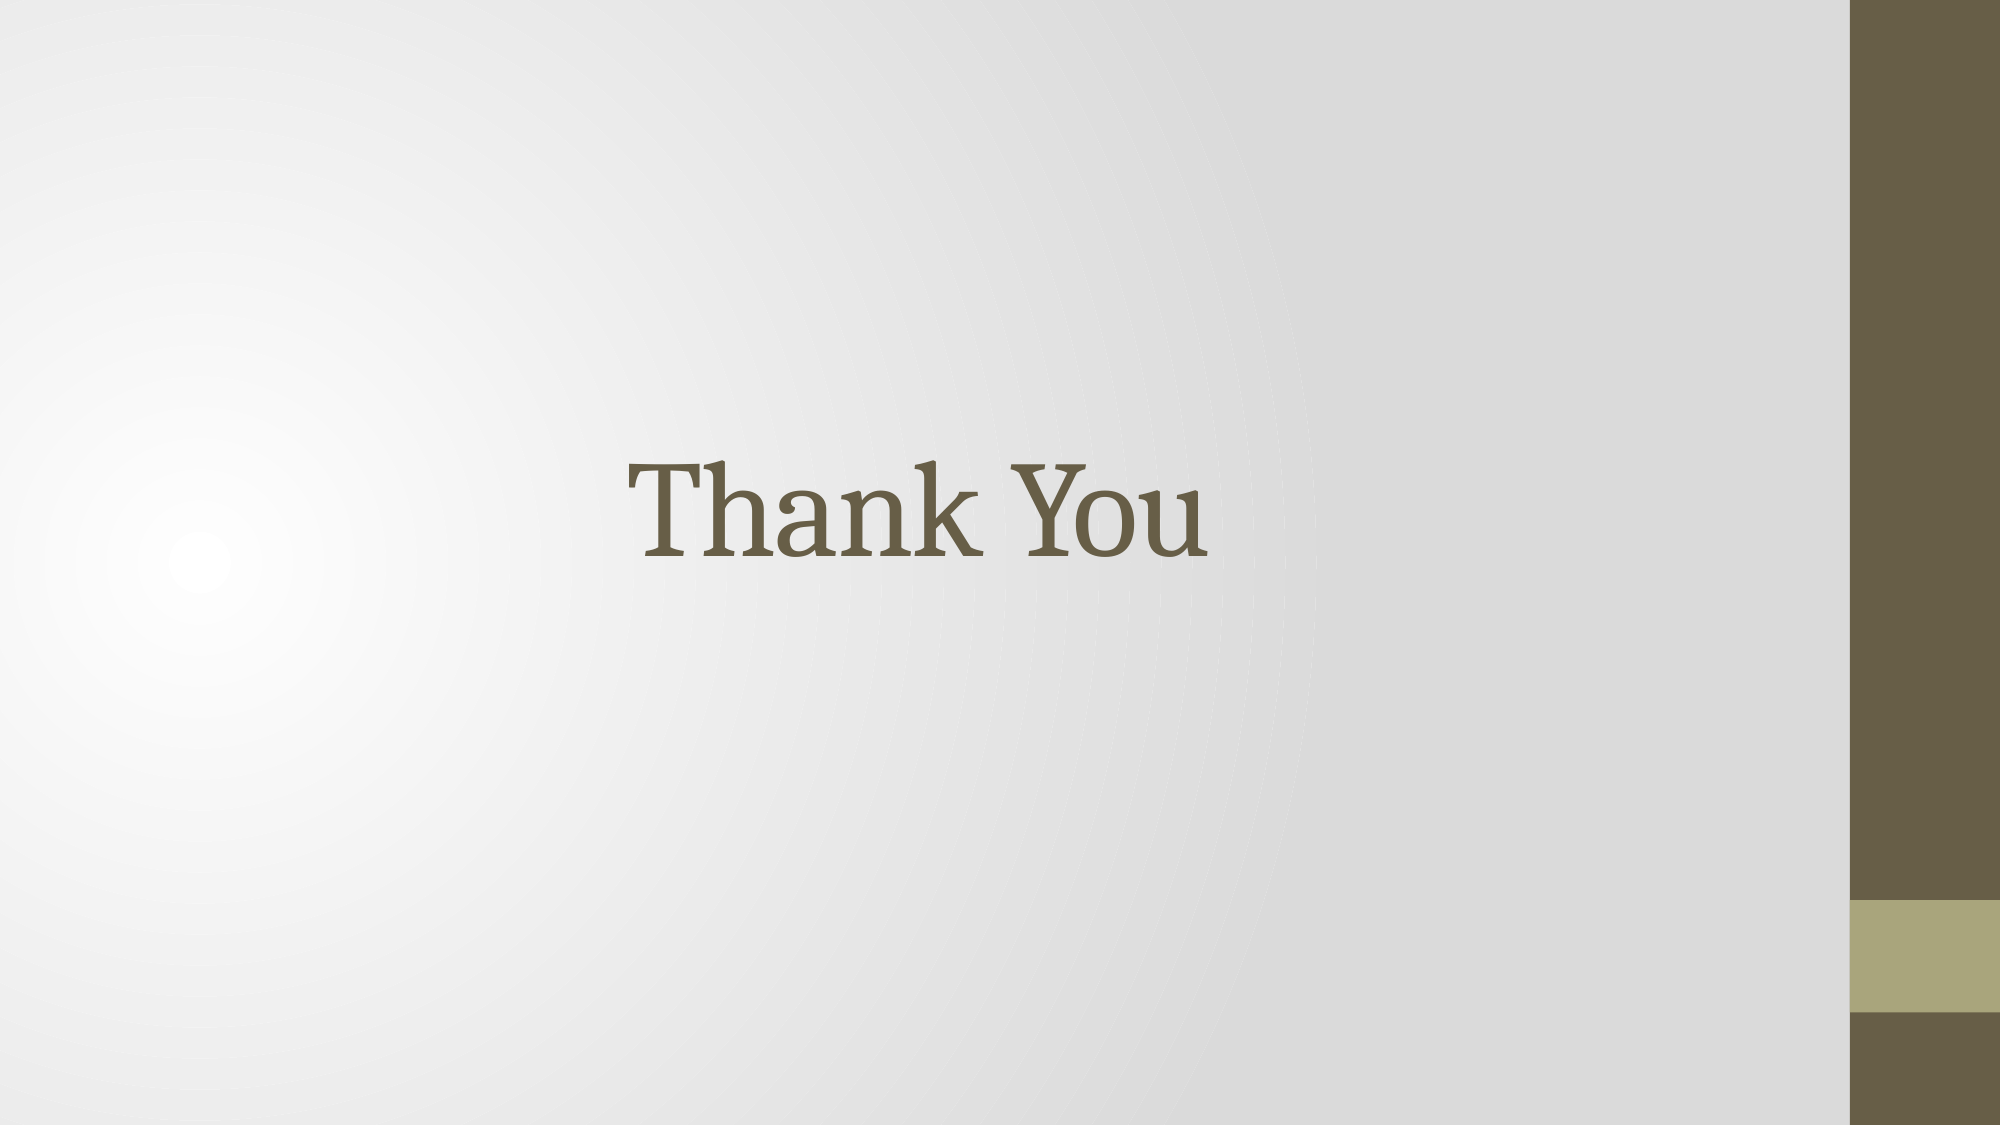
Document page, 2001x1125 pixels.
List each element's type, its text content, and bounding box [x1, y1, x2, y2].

list [99, 427, 1767, 1050]
title Thank You [99, 220, 1767, 427]
